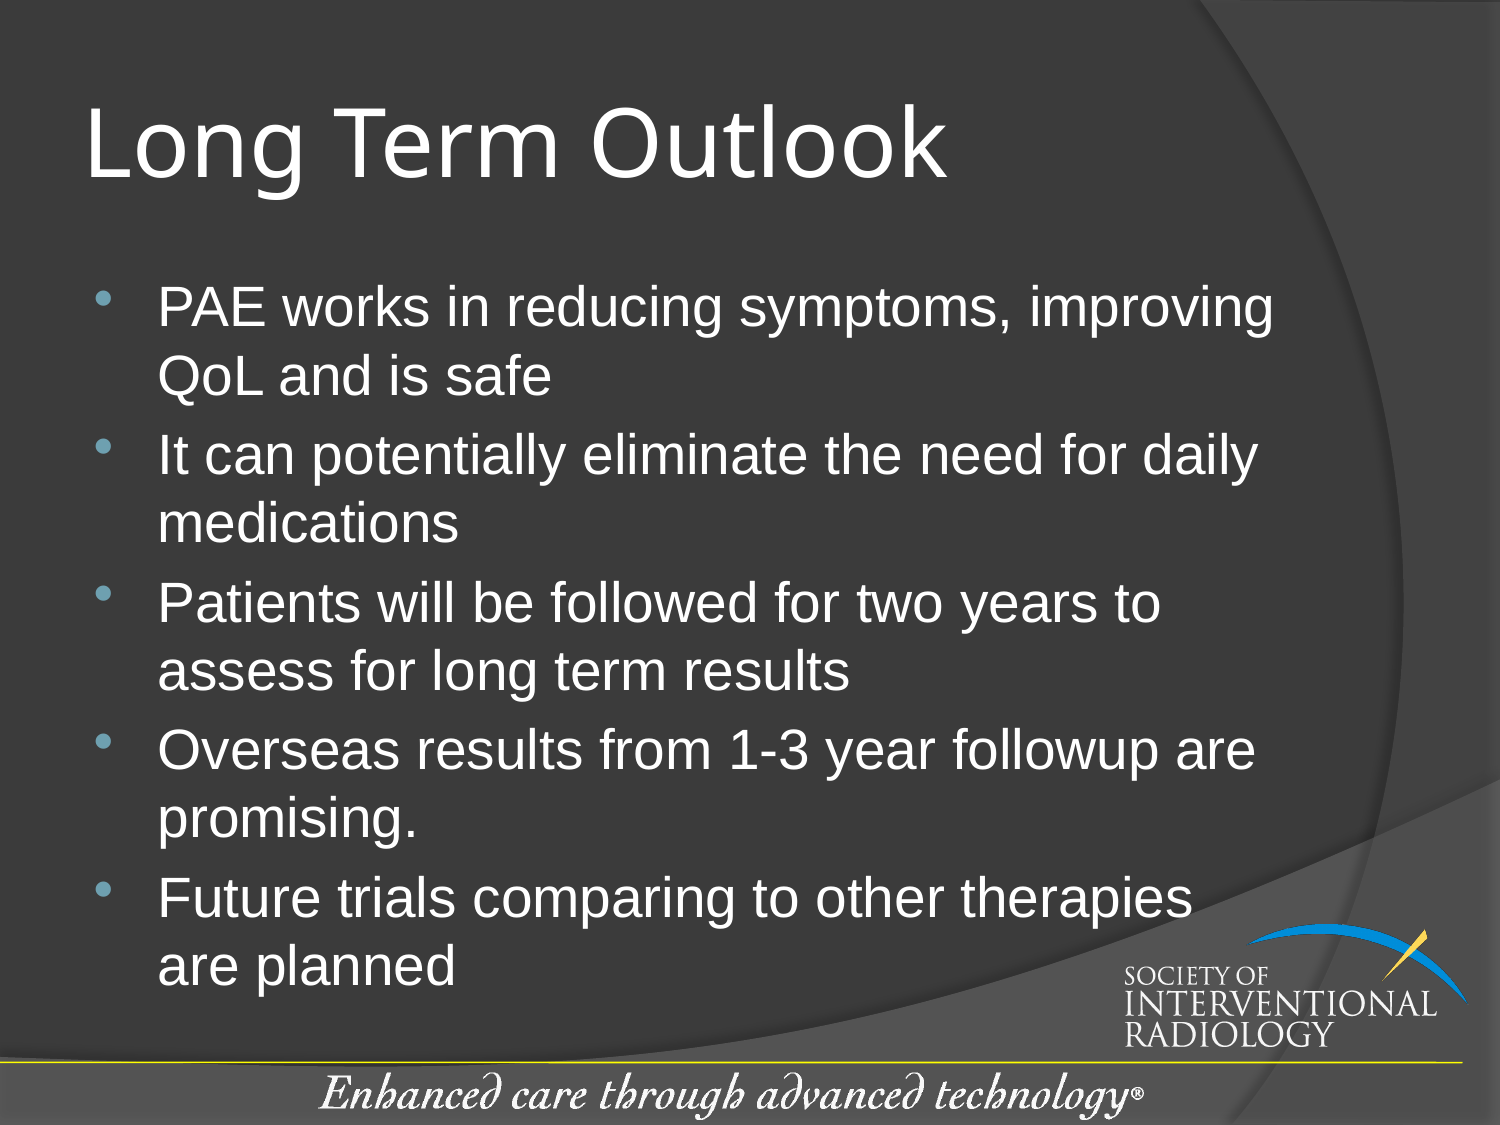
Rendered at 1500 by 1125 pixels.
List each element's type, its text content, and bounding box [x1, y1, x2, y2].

list PAE works in reducing symptoms, improving QoL and is safe It can potentially eliminate the need for daily medications Patients will be followed for two years to assess for long term results Overseas results from 1-3 year followup are promising. Future trials comparing to other therapies are planned [75, 262, 1300, 1005]
picture [312, 1055, 1200, 1061]
picture [312, 1064, 1200, 1125]
picture [1125, 924, 1471, 1054]
title Long Term Outlook [75, 45, 1300, 233]
